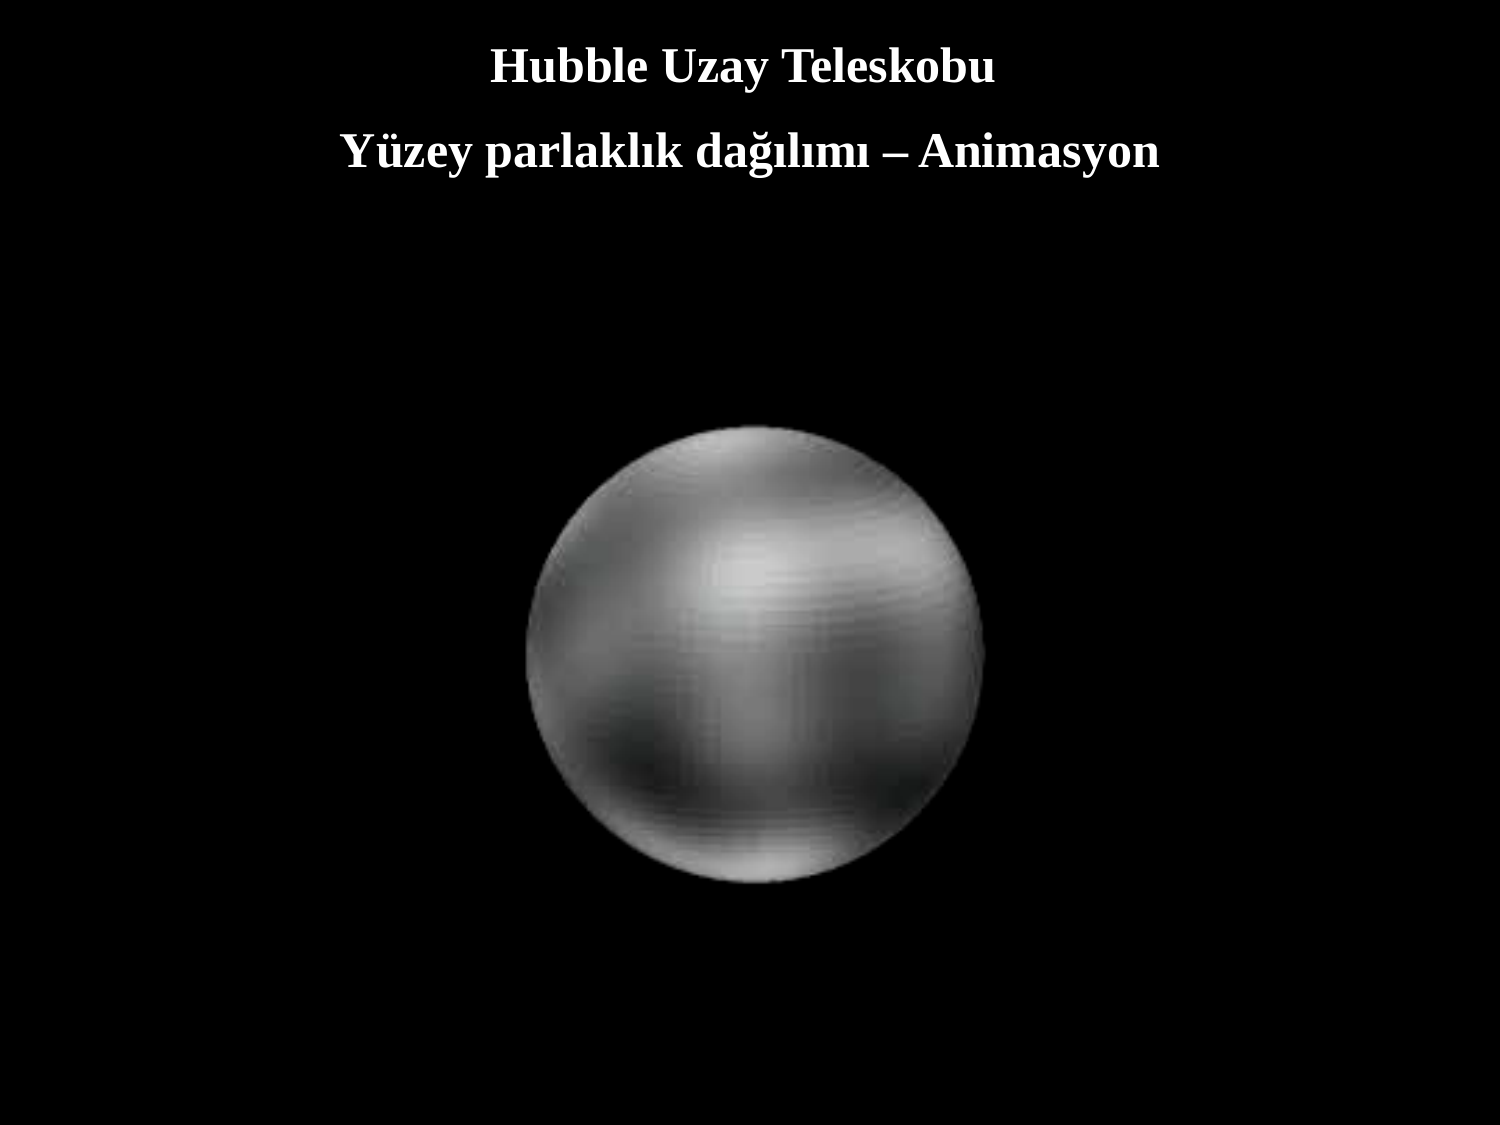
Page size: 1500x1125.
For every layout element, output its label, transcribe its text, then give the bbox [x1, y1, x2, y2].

text_box Hubble Uzay Teleskobu Yüzey parlaklık dağılımı – Animasyon [53, 24, 1447, 185]
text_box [253, 319, 1235, 988]
